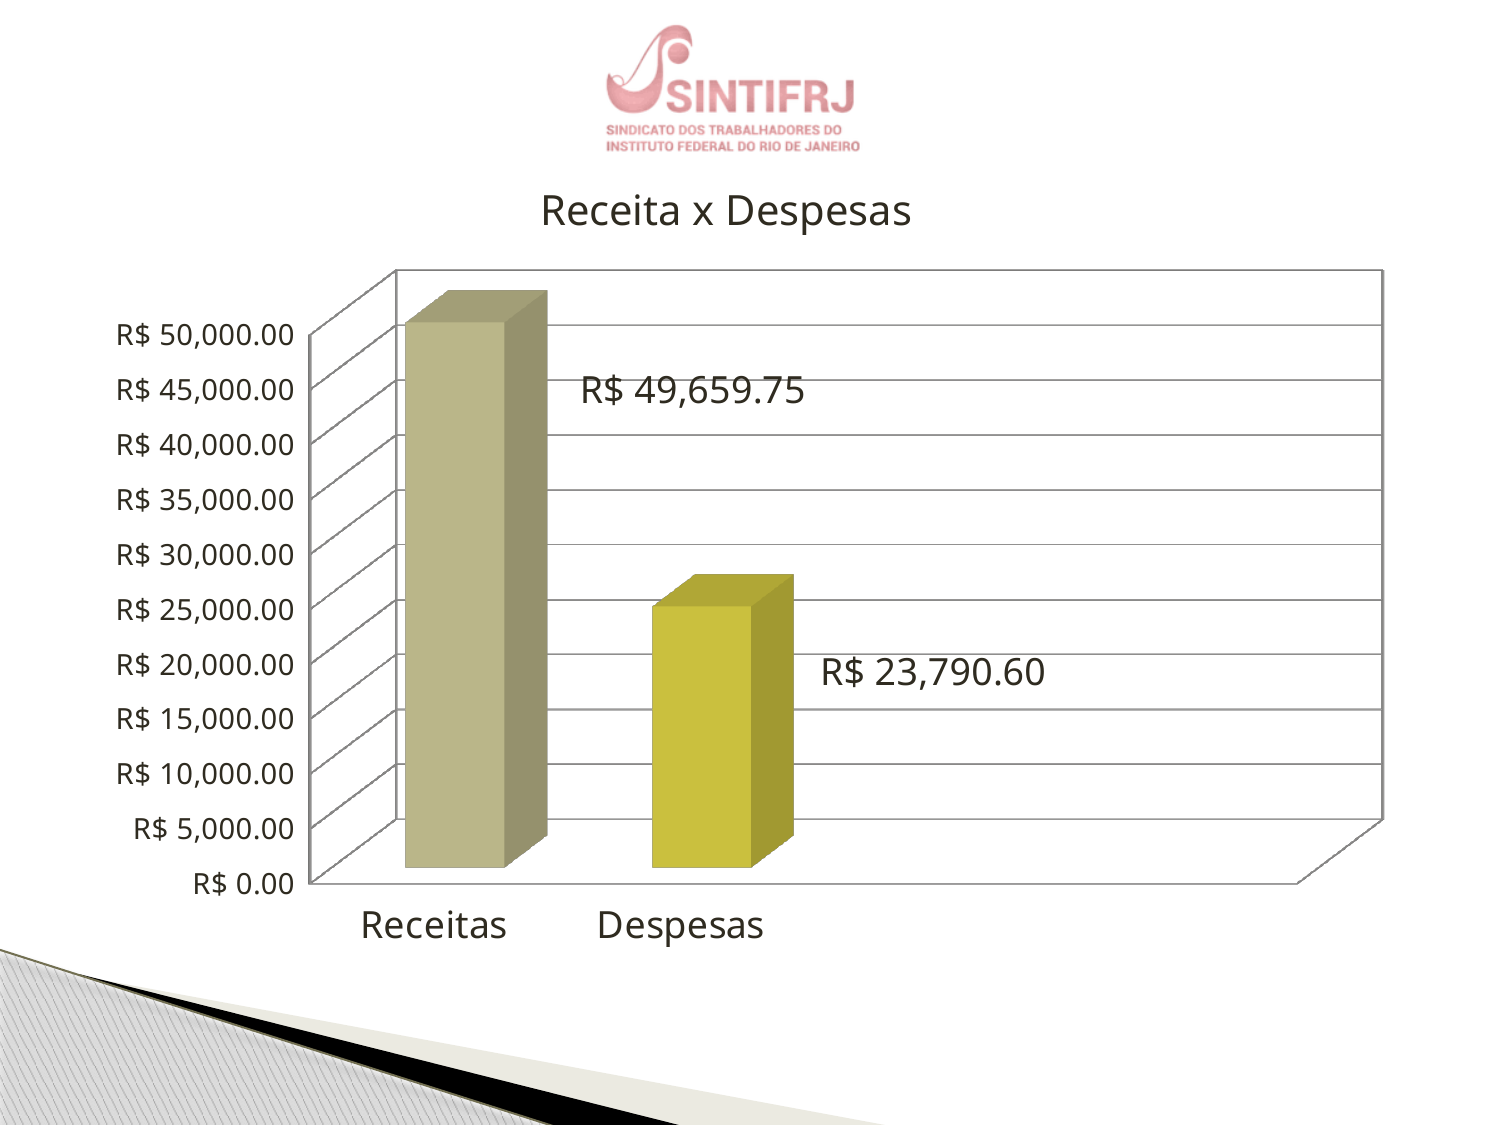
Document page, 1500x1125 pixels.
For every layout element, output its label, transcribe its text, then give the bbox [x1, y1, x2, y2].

text_box Receita x Despesas [525, 176, 928, 242]
chart [88, 255, 1412, 965]
picture [578, 18, 875, 173]
